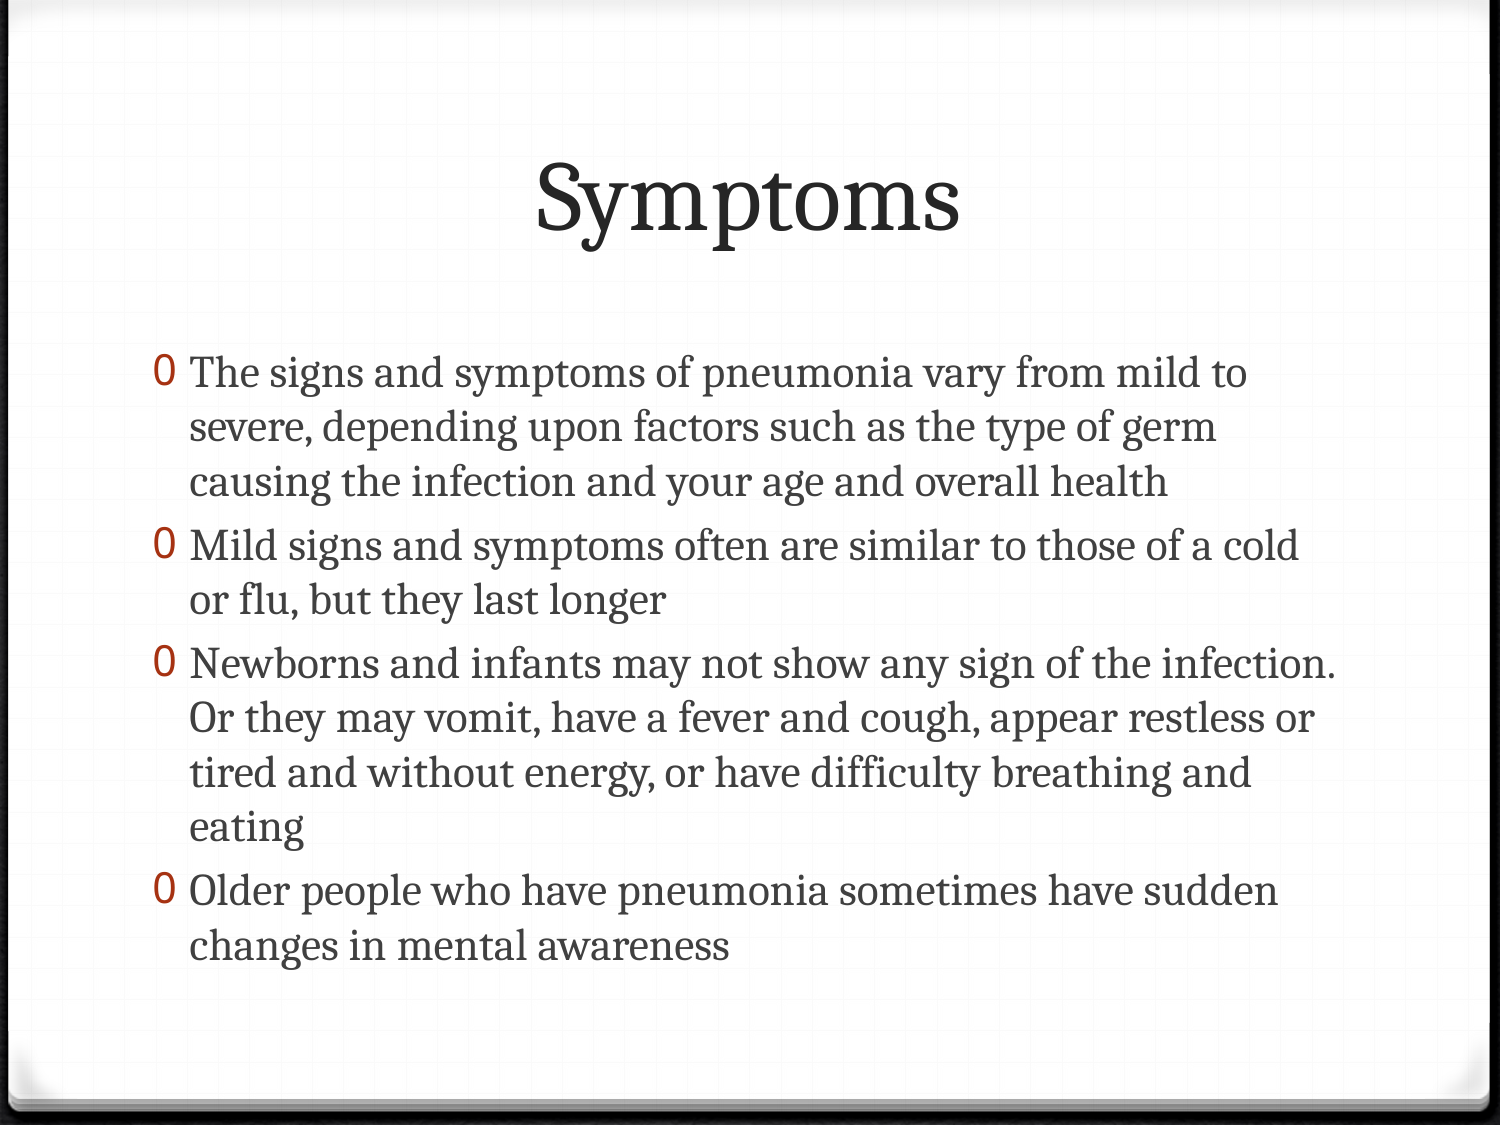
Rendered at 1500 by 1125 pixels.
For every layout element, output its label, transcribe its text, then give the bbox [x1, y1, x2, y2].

picture [0, 0, 1500, 1125]
title Symptoms [90, 71, 1410, 309]
list The signs and symptoms of pneumonia vary from mild to severe, depending upon factors such as the type of germ causing the infection and your age and overall health Mild signs and symptoms often are similar to those of a cold or flu, but they last longer Newborns and infants may not show any sign of the infection. Or they may vomit, have a fever and cough, appear restless or tired and without energy, or have difficulty breathing and eating Older people who have pneumonia sometimes have sudden changes in mental awareness [137, 334, 1363, 983]
